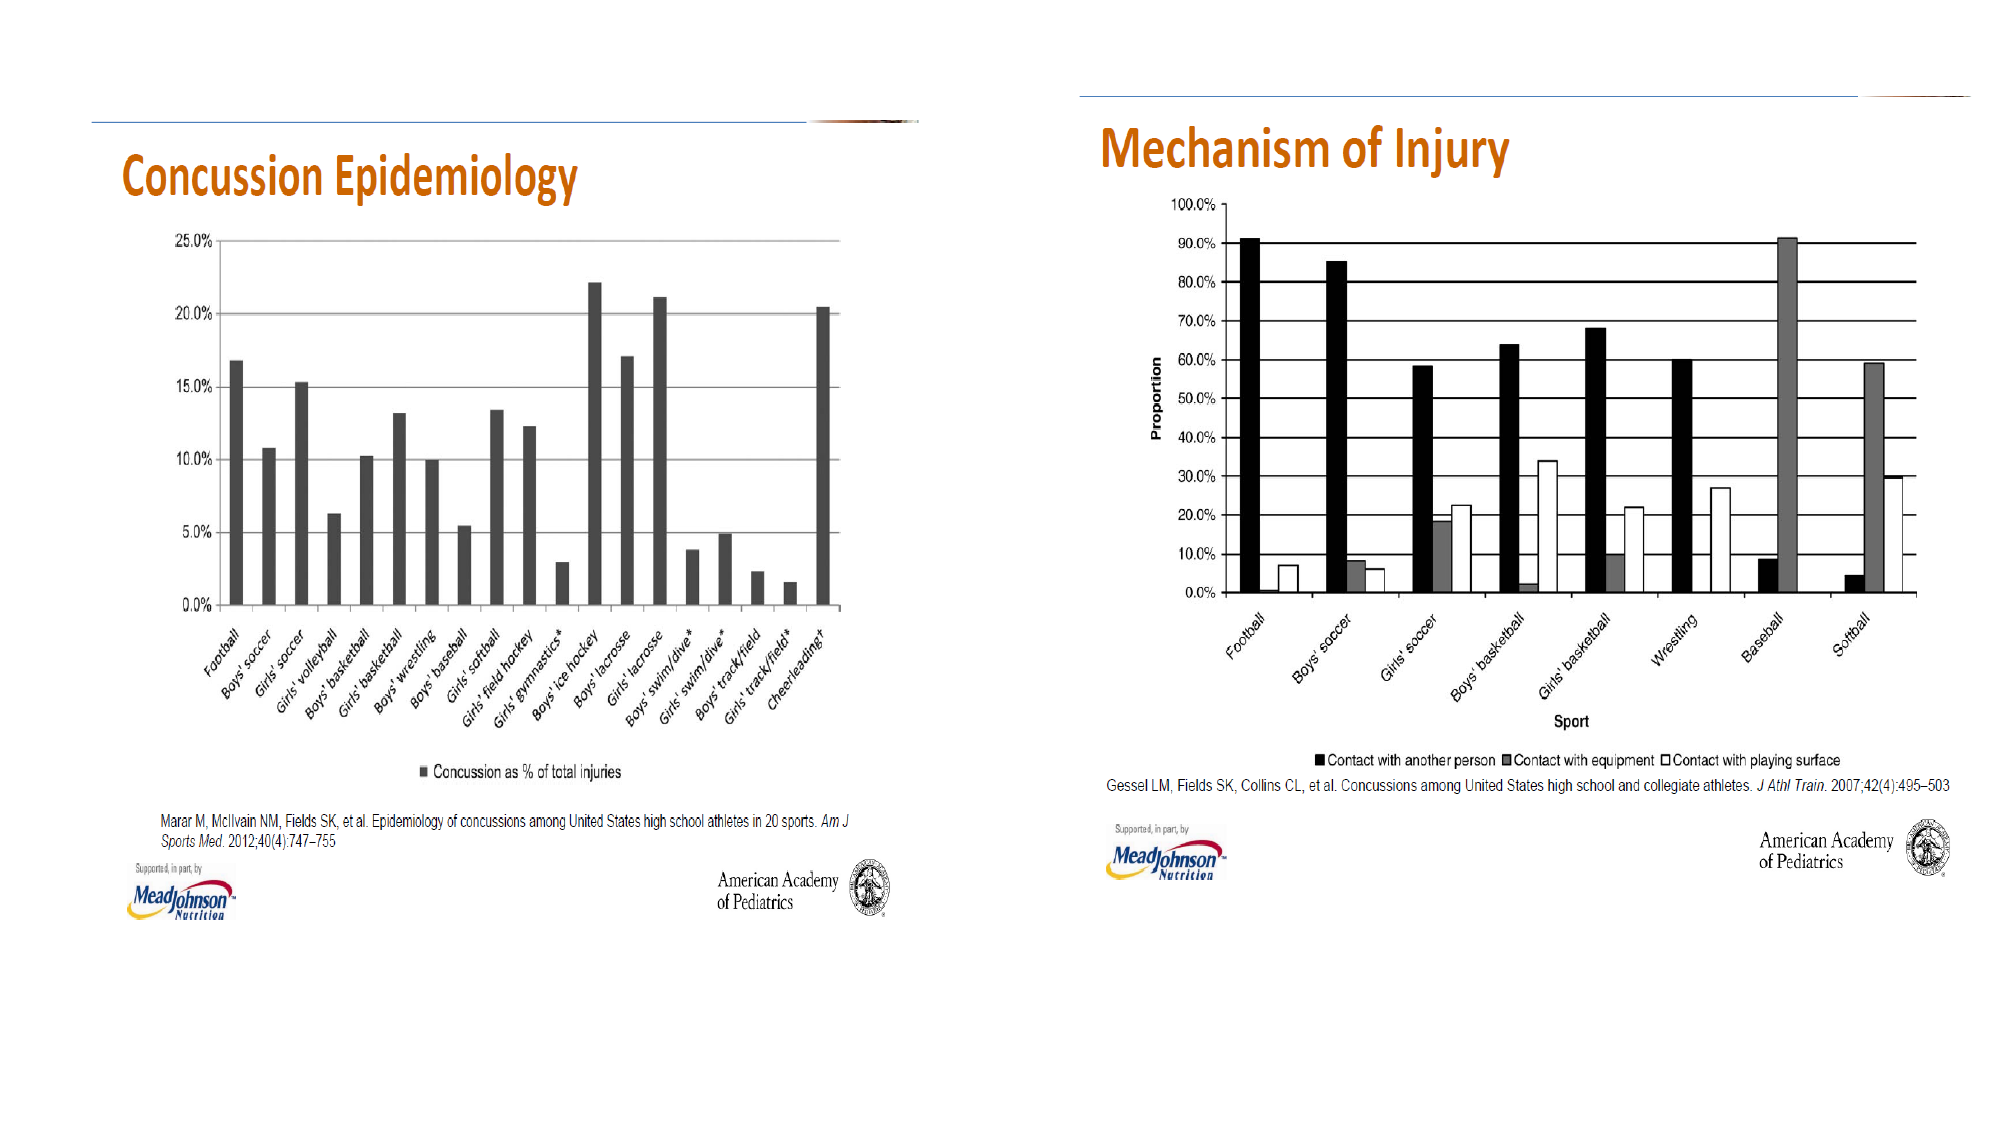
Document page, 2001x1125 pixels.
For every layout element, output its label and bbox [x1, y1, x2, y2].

picture [91, 120, 919, 939]
picture [1079, 96, 1972, 914]
